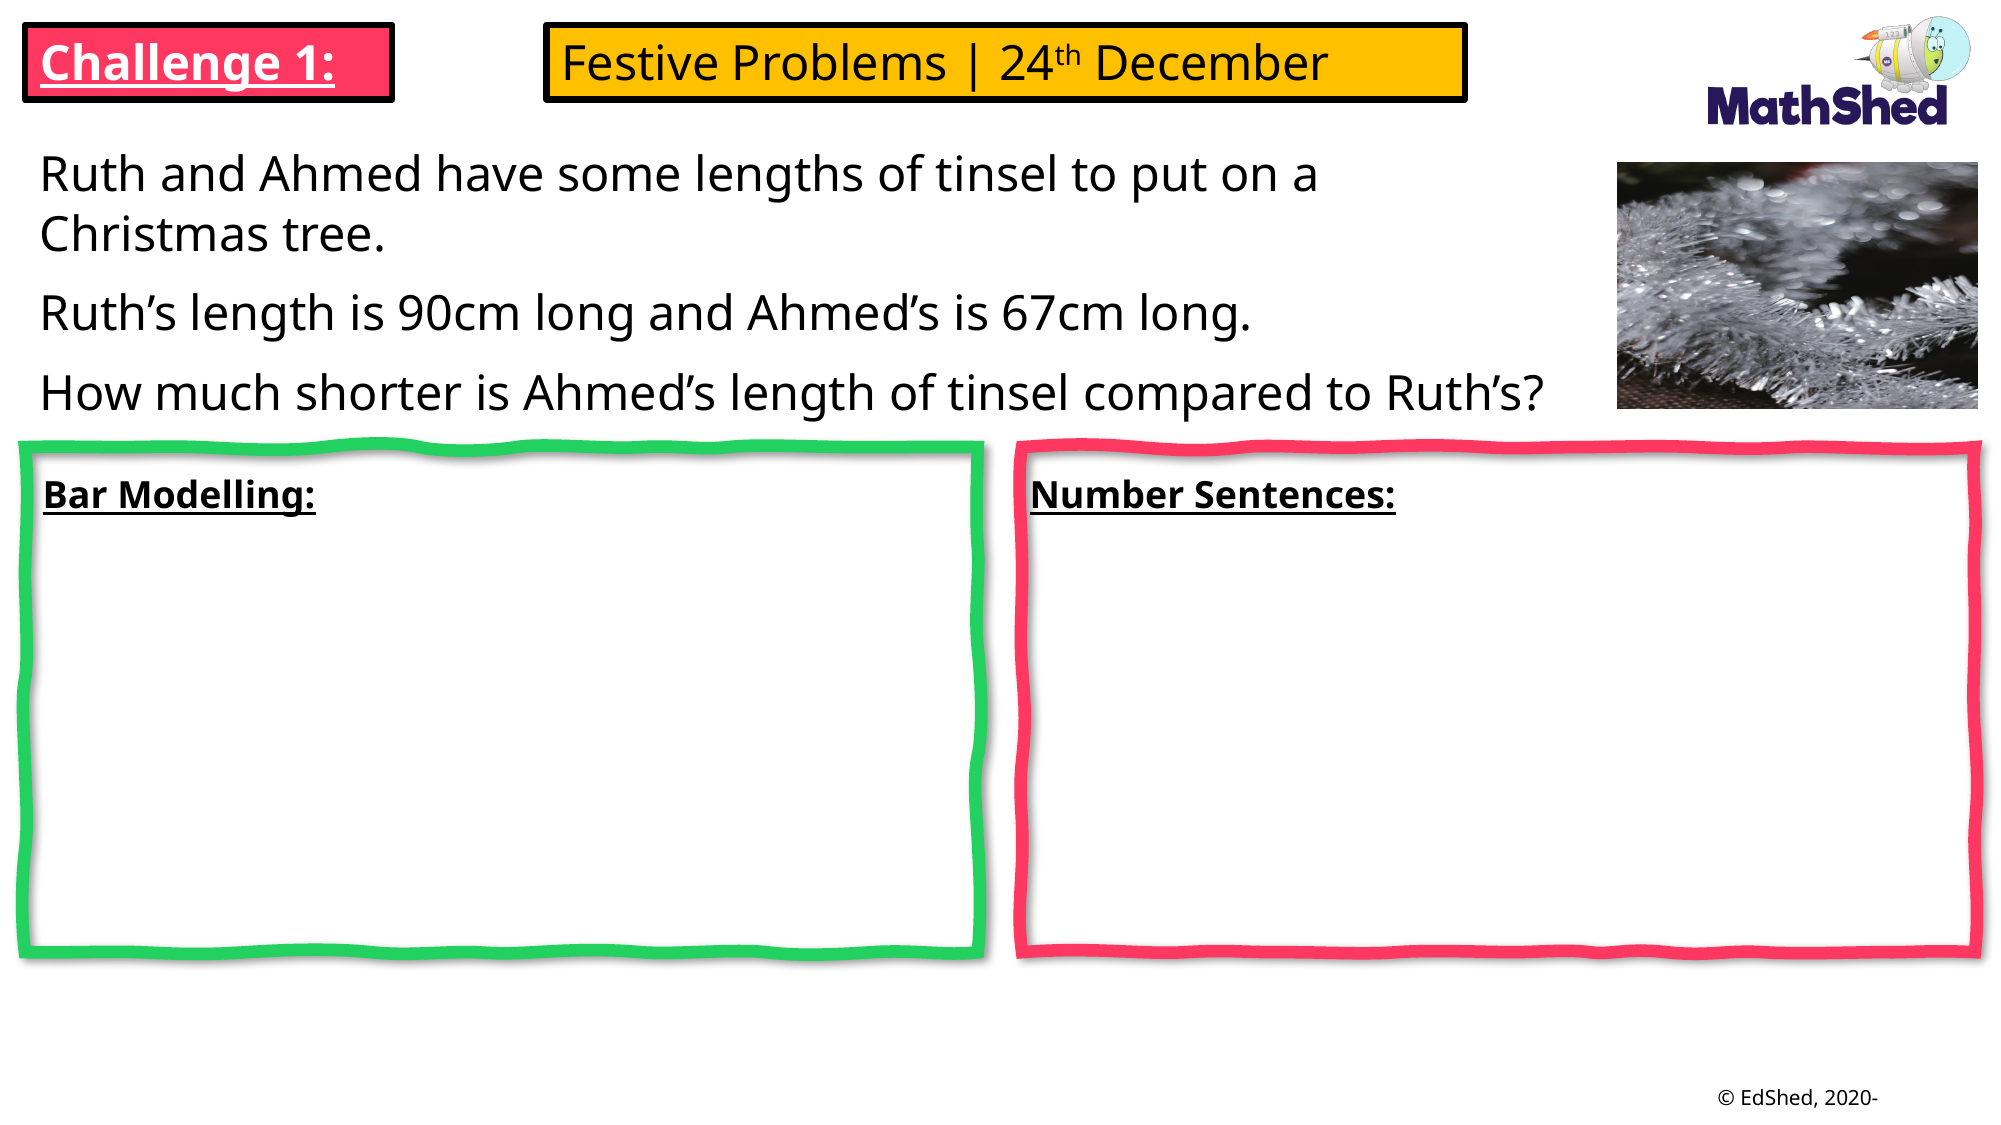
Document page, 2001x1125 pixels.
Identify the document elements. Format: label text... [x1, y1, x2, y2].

text_box [21, 442, 983, 956]
picture [1617, 162, 1978, 409]
text_box Ruth and Ahmed have some lengths of tinsel to put on a Christmas tree. Ruth’s length is 90cm long and Ahmed’s is 67cm long. How much shorter is Ahmed’s length of tinsel compared to Ruth’s? [24, 136, 1574, 451]
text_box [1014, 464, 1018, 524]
text_box Bar Modelling: [27, 464, 331, 524]
text_box © EdShed, 2020- [1702, 1077, 2000, 1123]
picture [1708, 0, 1975, 125]
text_box [1018, 443, 1979, 955]
subtitle Festive Problems | 24th December [546, 24, 1465, 100]
text_box Challenge 1: [24, 24, 393, 100]
